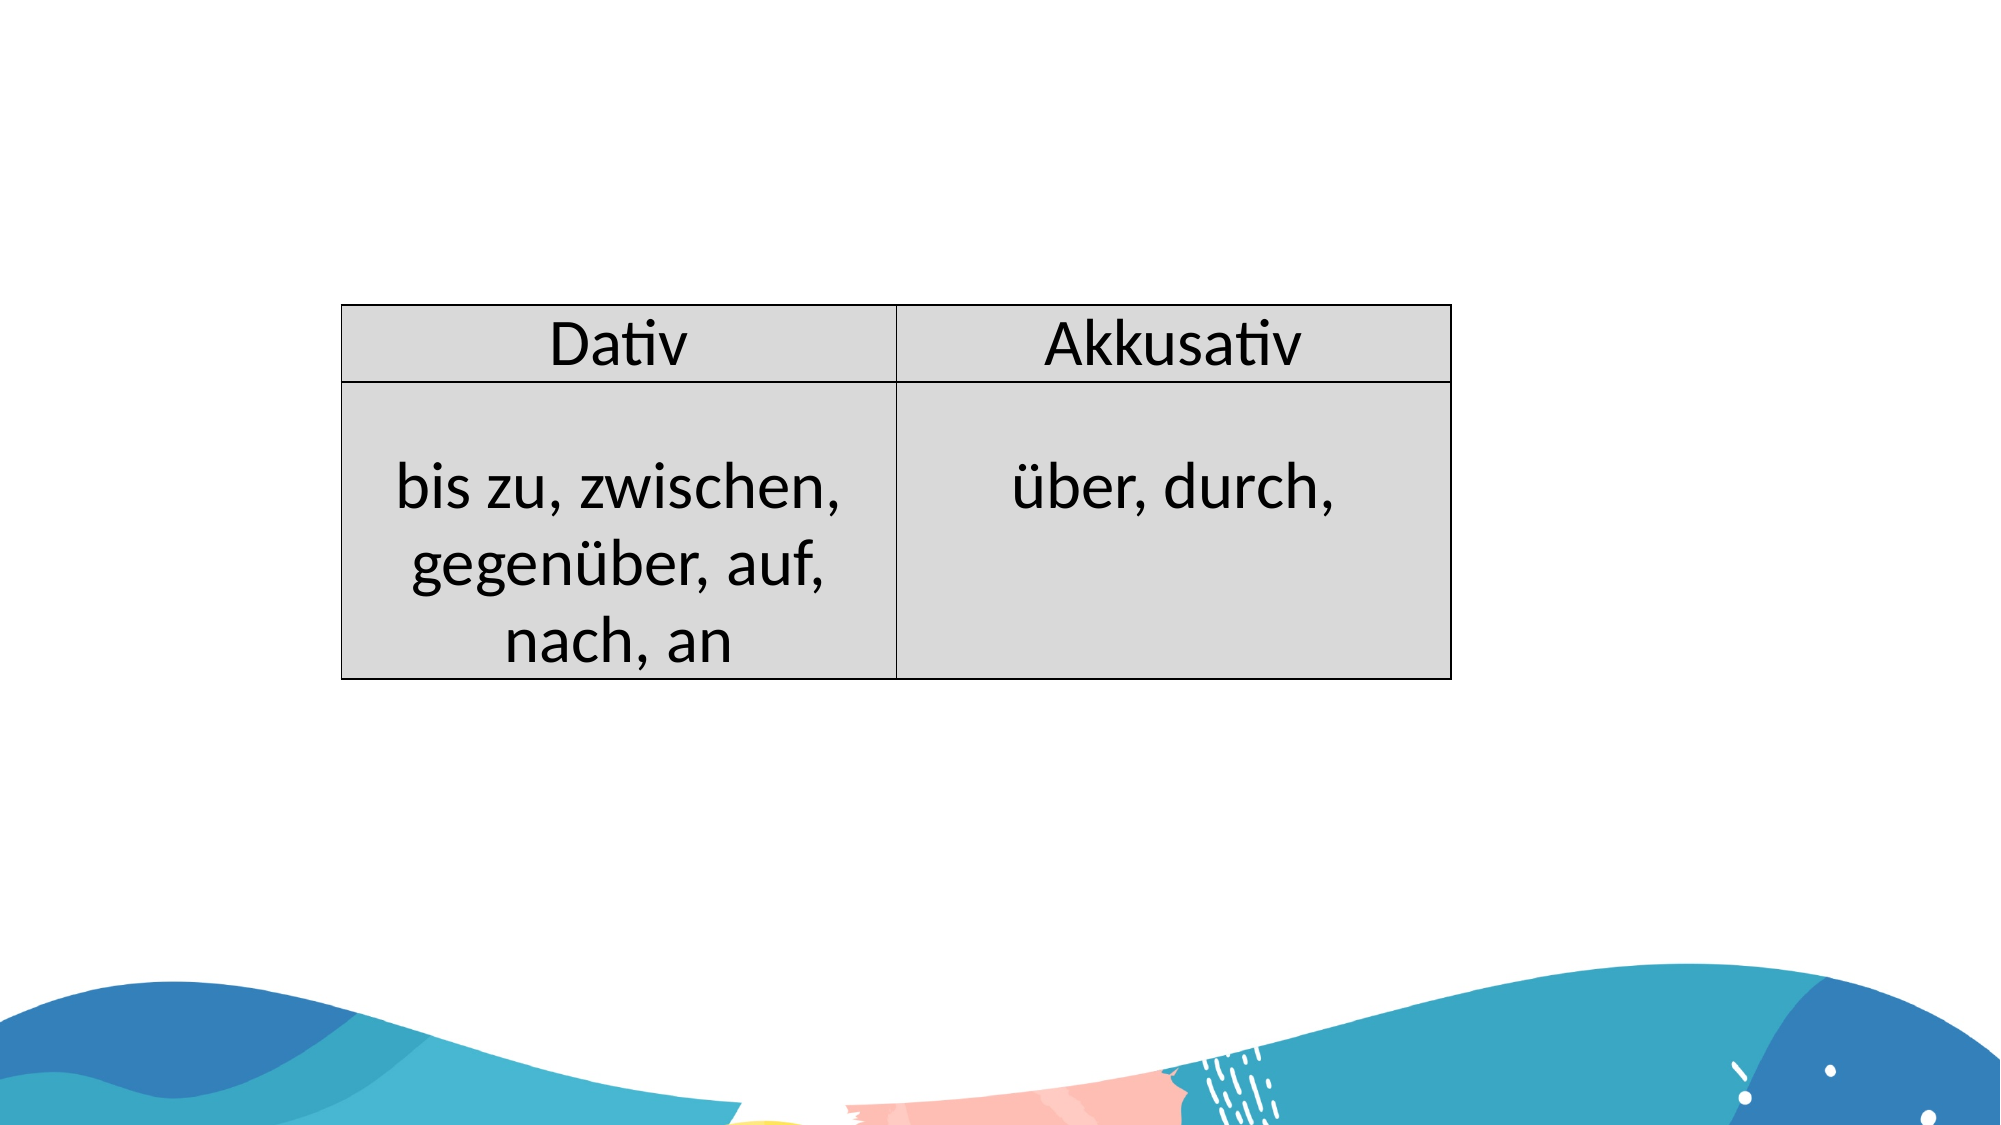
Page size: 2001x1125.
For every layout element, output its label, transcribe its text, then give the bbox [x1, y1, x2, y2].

table_header Dativ [342, 306, 896, 381]
table_header Akkusativ [897, 306, 1450, 381]
picture [0, 1, 2000, 1125]
table_cell bis zu, zwischen, gegenüber, auf, nach, an [342, 383, 896, 678]
table_cell über, durch, [897, 383, 1450, 678]
